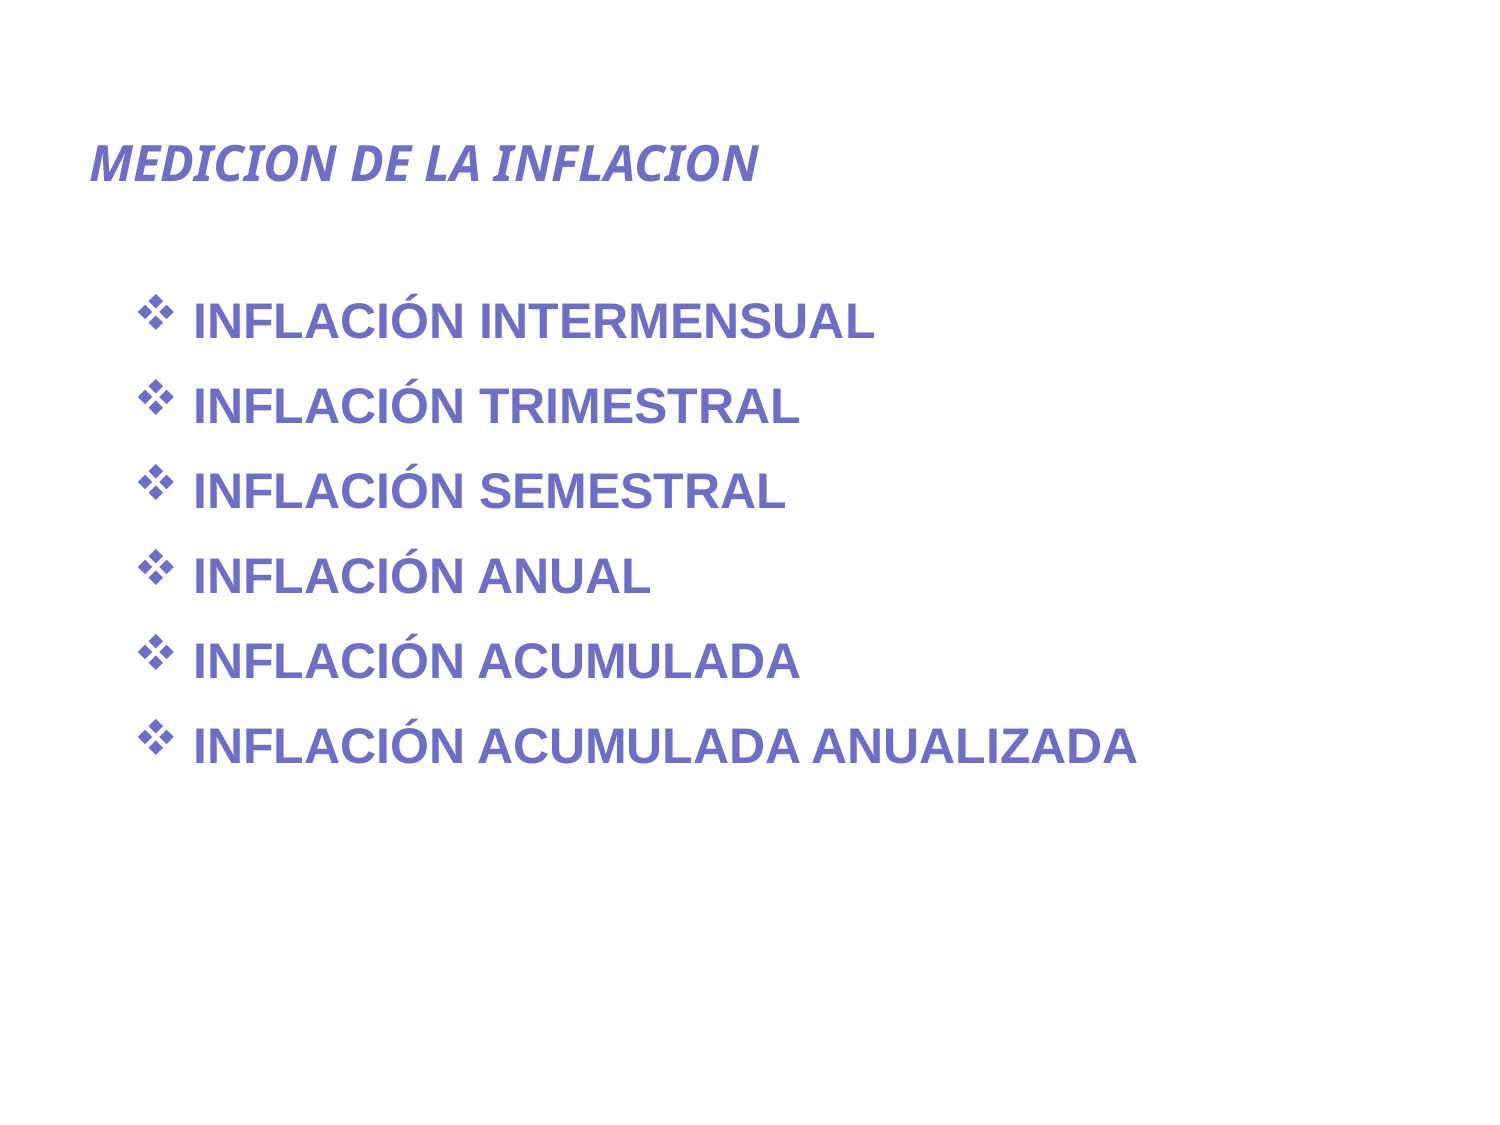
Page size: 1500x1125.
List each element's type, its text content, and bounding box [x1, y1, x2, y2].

text_box INFLACIÓN INTERMENSUAL INFLACIÓN TRIMESTRAL INFLACIÓN SEMESTRAL INFLACIÓN ANUAL INFLACIÓN ACUMULADA INFLACIÓN ACUMULADA ANUALIZADA [118, 281, 1407, 781]
text_box MEDICION DE LA INFLACION [74, 90, 1425, 232]
